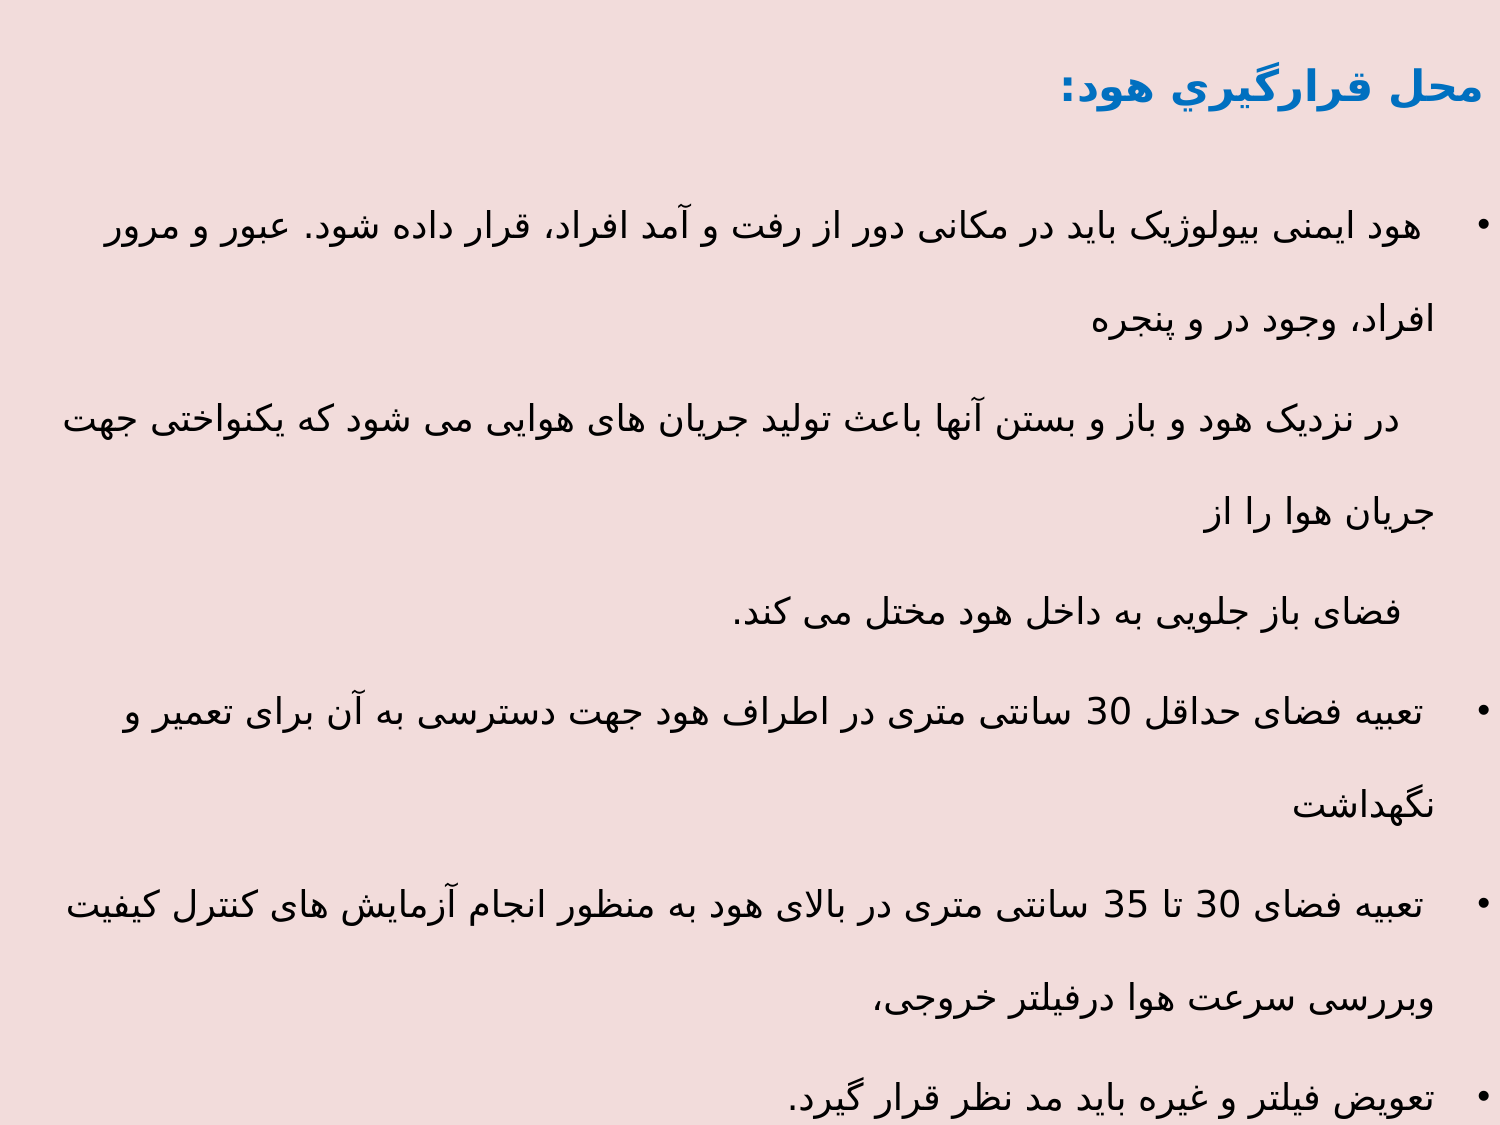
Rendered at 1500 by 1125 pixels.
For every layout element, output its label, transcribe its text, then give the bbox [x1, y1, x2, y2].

list محل قرارگیري هود: هود ایمنی بیولوژیک باید در مکانی دور از رفت و آمد افراد، قرار داده شود. عبور و مرور افراد، وجود در و پنجره در نزدیک هود و باز و بستن آنها باعث تولید جریان های هوایی می شود که یکنواختی جهت جریان هوا را از فضای باز جلویی به داخل هود مختل می کند. تعبیه فضای حداقل 30 سانتی متری در اطراف هود جهت دسترسی به آن برای تعمیر و نگهداشت تعبیه فضای 30 تا 35 سانتی متری در بالای هود به منظور انجام آزمایش های کنترل کیفیت وبررسی سرعت هوا درفیلتر خروجی، تعویض فیلتر و غیره باید مد نظر قرار گیرد. [0, 0, 1500, 1125]
